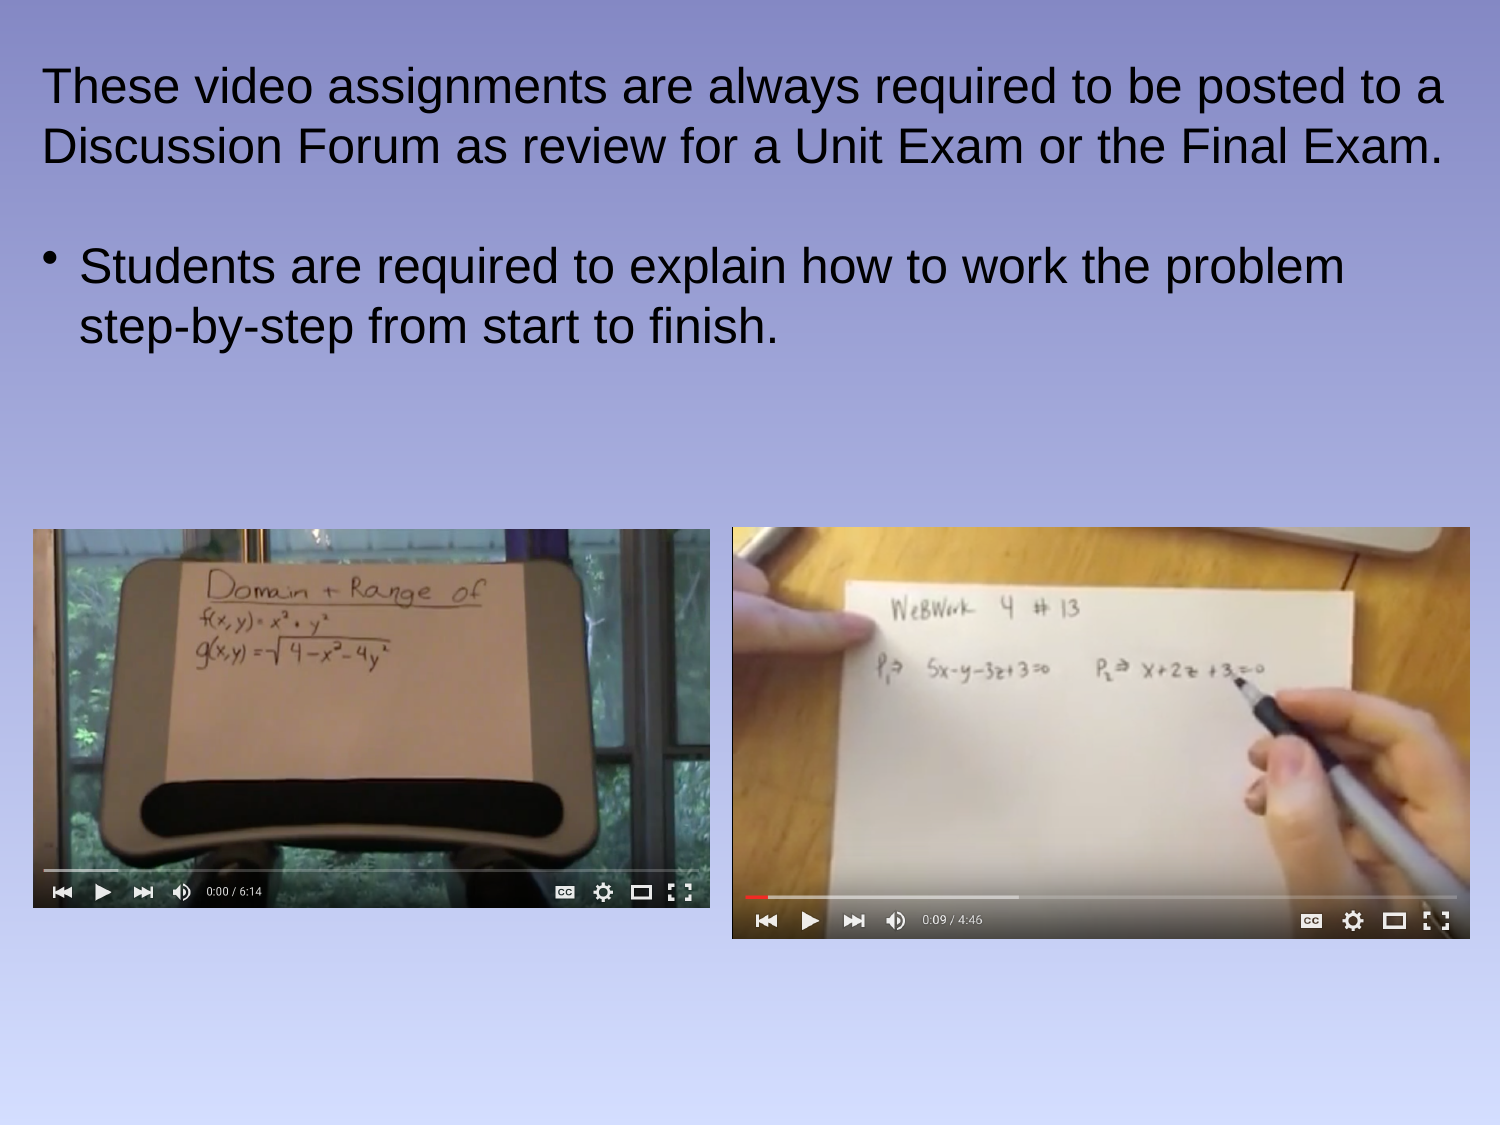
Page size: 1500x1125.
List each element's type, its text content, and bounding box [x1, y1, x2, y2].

picture [731, 527, 1470, 939]
text_box These video assignments are always required to be posted to a Discussion Forum as review for a Unit Exam or the Final Exam. Students are required to explain how to work the problem step-by-step from start to finish. [34, 46, 1466, 362]
picture [33, 529, 711, 908]
